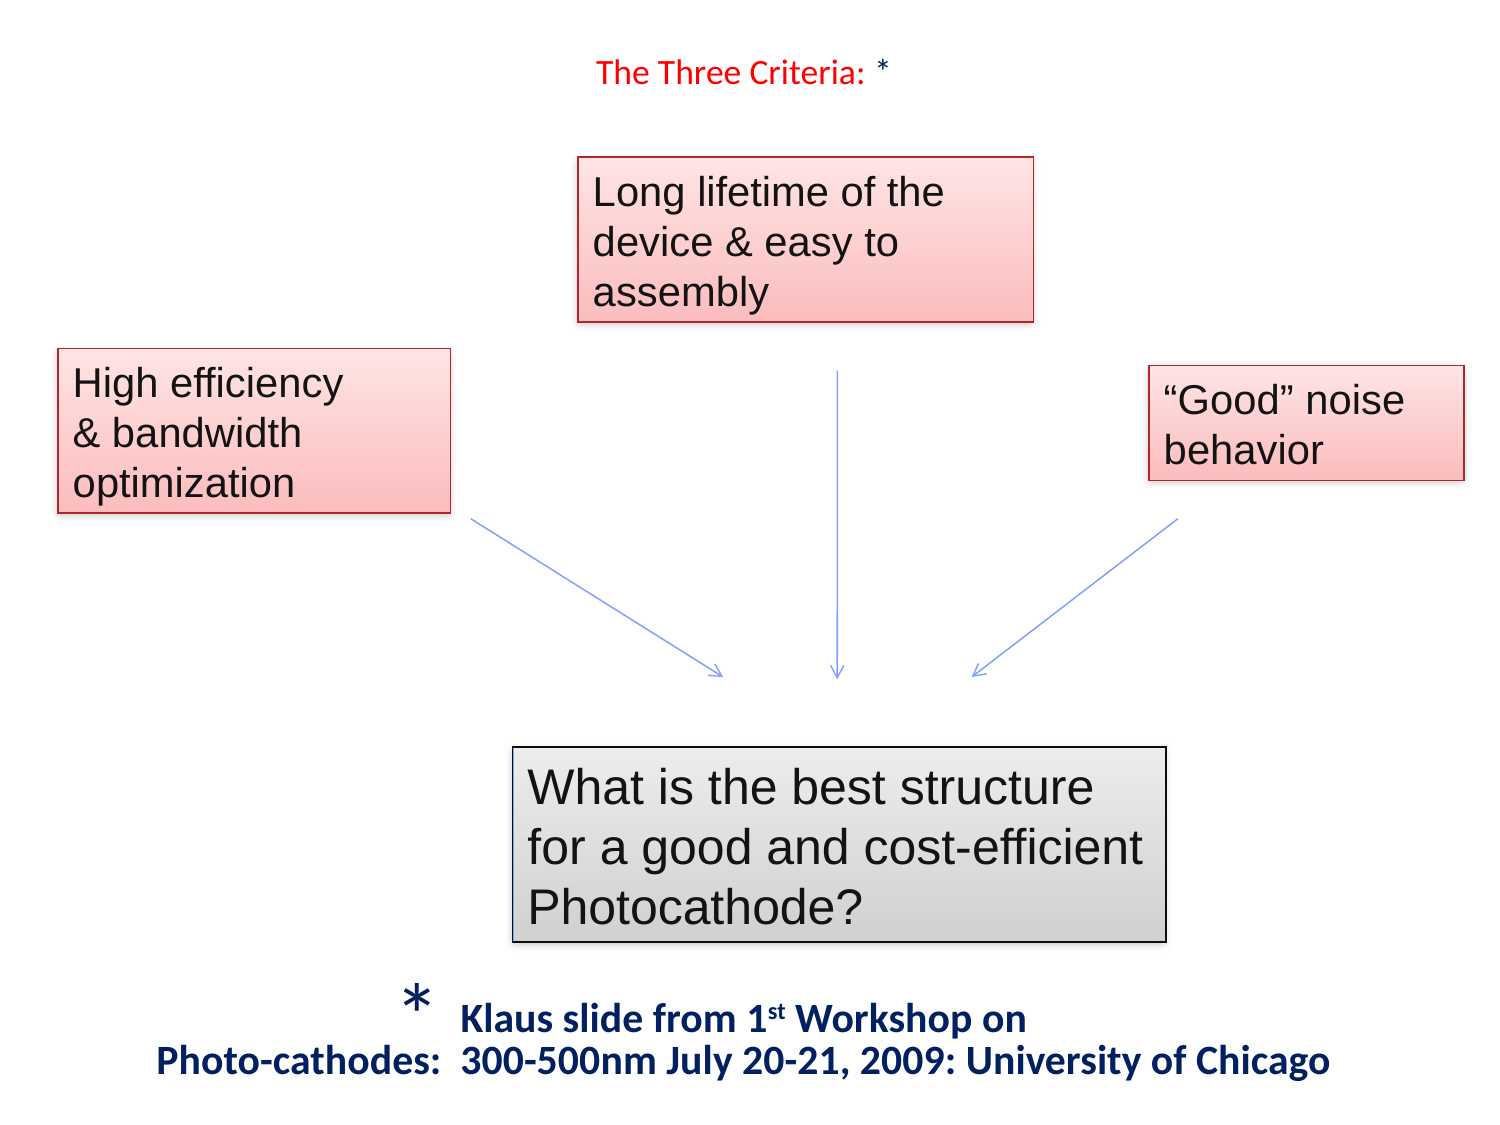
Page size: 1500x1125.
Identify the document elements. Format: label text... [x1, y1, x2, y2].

text_box High efficiency & bandwidth optimization [57, 348, 451, 514]
text_box “Good” noise behavior [1148, 365, 1465, 481]
text_box * [379, 949, 456, 1075]
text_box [470, 518, 724, 678]
title The Three Criteria: * [91, 41, 1397, 100]
text_box Klaus slide from 1st Workshop on Photo-cathodes: 300-500nm July 20-21, 2009: University of Chicago [0, 990, 1488, 1125]
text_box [971, 518, 1179, 678]
text_box Long lifetime of the device & easy to assembly [577, 157, 1034, 323]
text_box What is the best structure for a good and cost-efficient Photocathode? [512, 747, 1166, 942]
